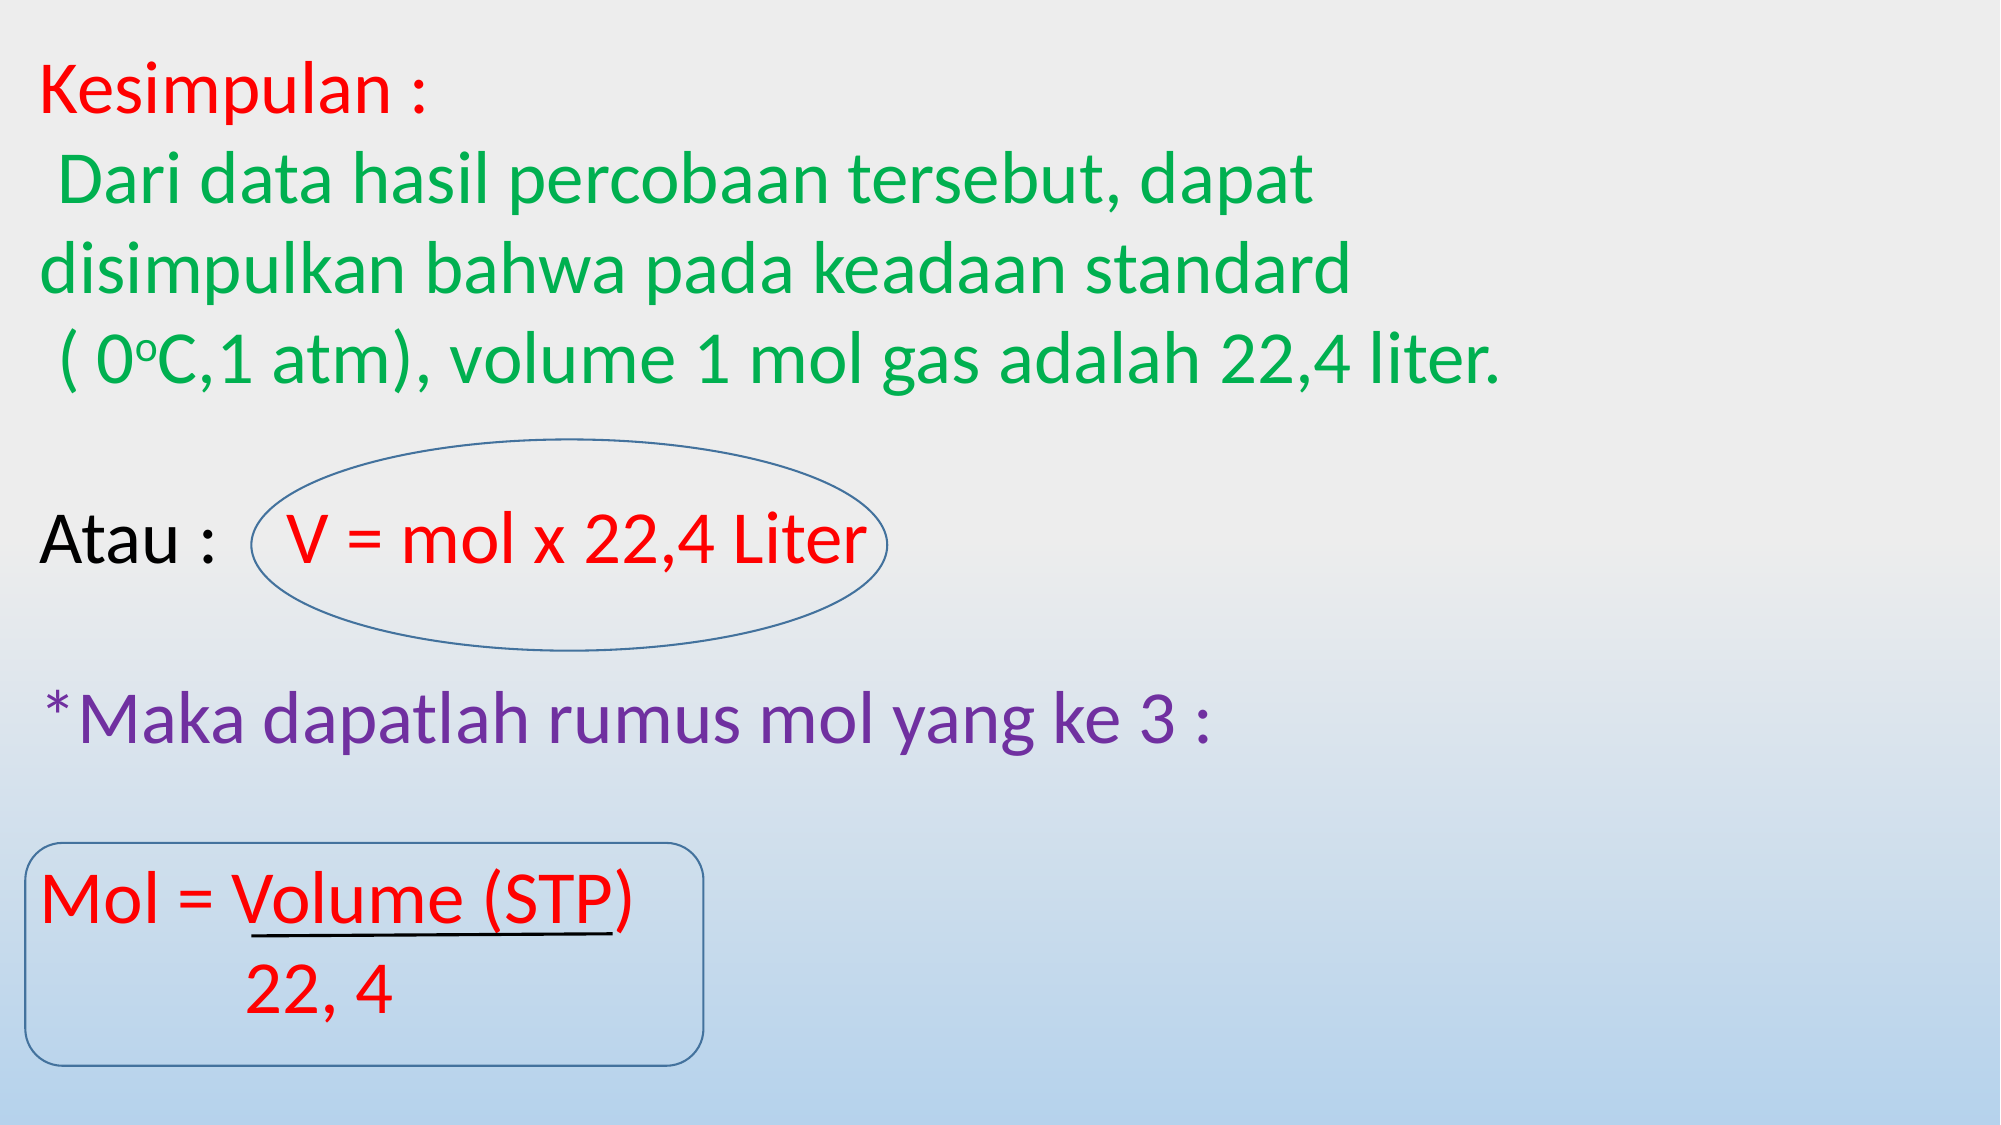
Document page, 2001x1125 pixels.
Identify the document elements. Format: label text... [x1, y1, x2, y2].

text_box [250, 438, 889, 652]
text_box [24, 841, 705, 1067]
text_box Kesimpulan : Dari data hasil percobaan tersebut, dapat disimpulkan bahwa pada keadaan standard ( 0oC,1 atm), volume 1 mol gas adalah 22,4 liter. Atau : V = mol x 22,4 Liter *Maka dapatlah rumus mol yang ke 3 : Mol = Volume (STP) 22, 4 r [25, 31, 1572, 1125]
